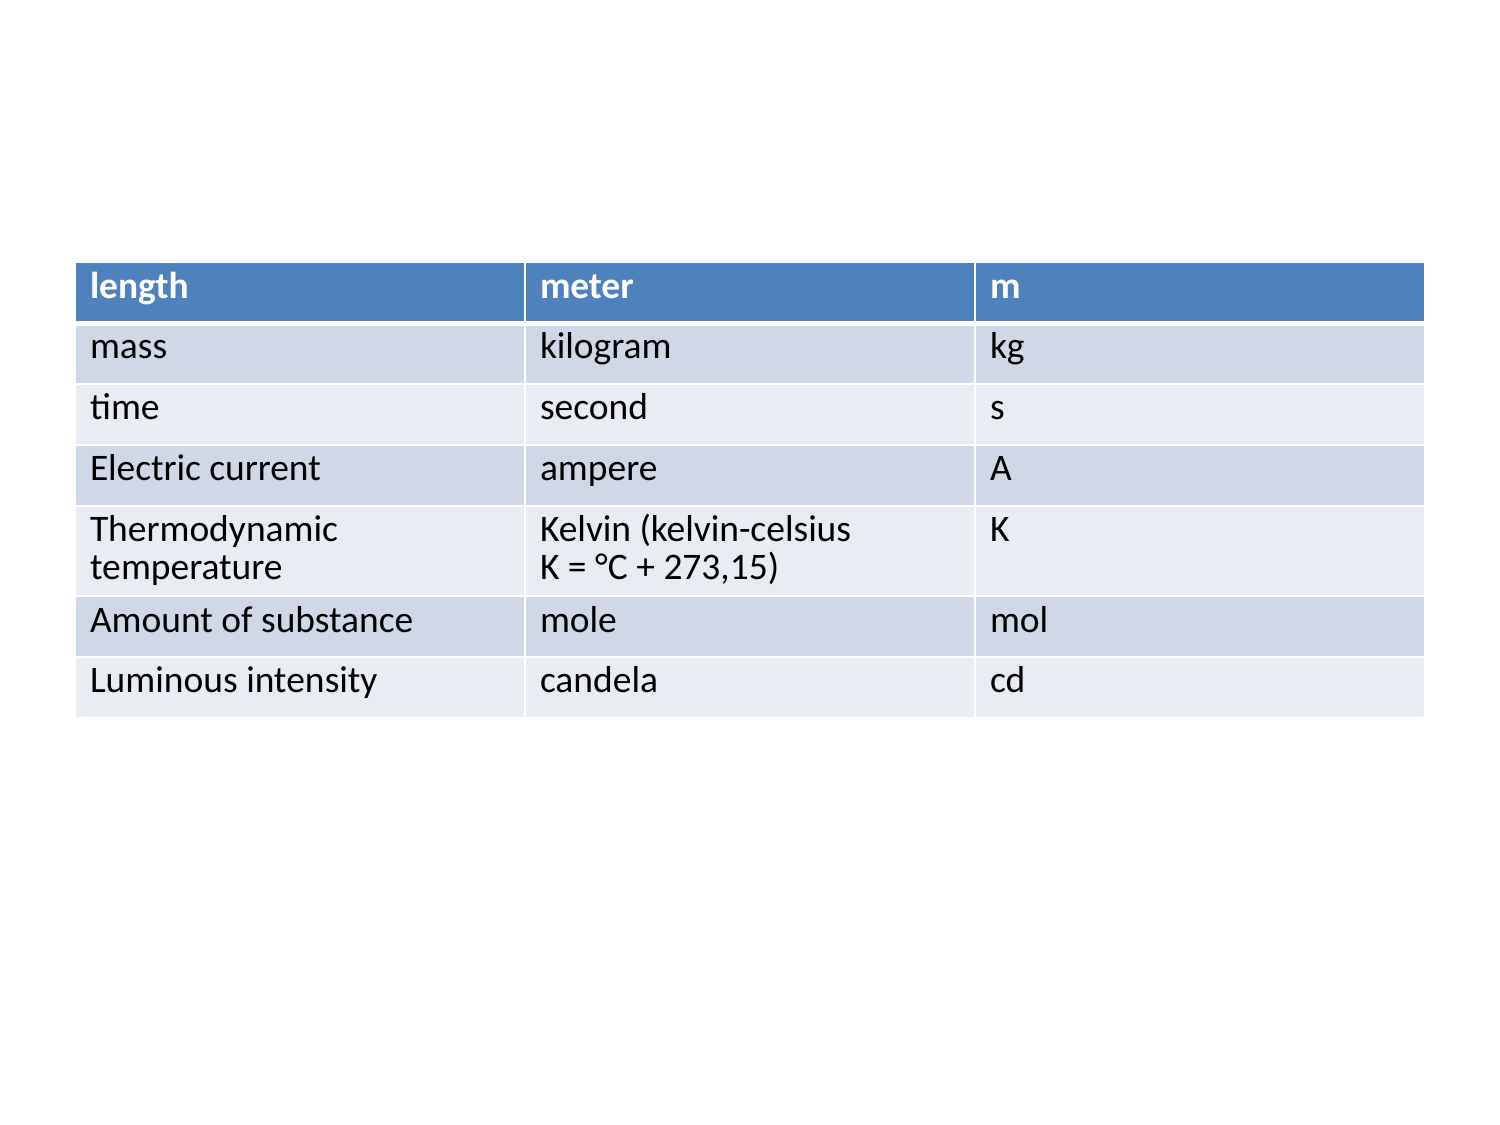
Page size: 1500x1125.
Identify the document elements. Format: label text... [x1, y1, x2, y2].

table_cell Amount of substance [76, 597, 524, 656]
table_cell Kelvin (kelvin-celsius K = °C + 273,15) [526, 507, 974, 595]
table_cell s [976, 385, 1424, 444]
table_cell time [76, 385, 524, 444]
table_cell Luminous intensity [76, 658, 524, 717]
table_cell ampere [526, 446, 974, 505]
table_header length [76, 263, 524, 321]
table_cell Electric current [76, 446, 524, 505]
table_cell candela [526, 658, 974, 717]
table_cell second [526, 385, 974, 444]
table_cell cd [976, 658, 1424, 717]
table_header m [976, 263, 1424, 321]
table_cell Thermodynamic temperature [76, 507, 524, 595]
table_cell mass [76, 326, 524, 383]
table_cell kg [976, 326, 1424, 383]
table_cell A [976, 446, 1424, 505]
table_cell mol [976, 597, 1424, 656]
table_cell K [976, 507, 1424, 595]
table_cell mole [526, 597, 974, 656]
table_cell kilogram [526, 326, 974, 383]
table_header meter [526, 263, 974, 321]
